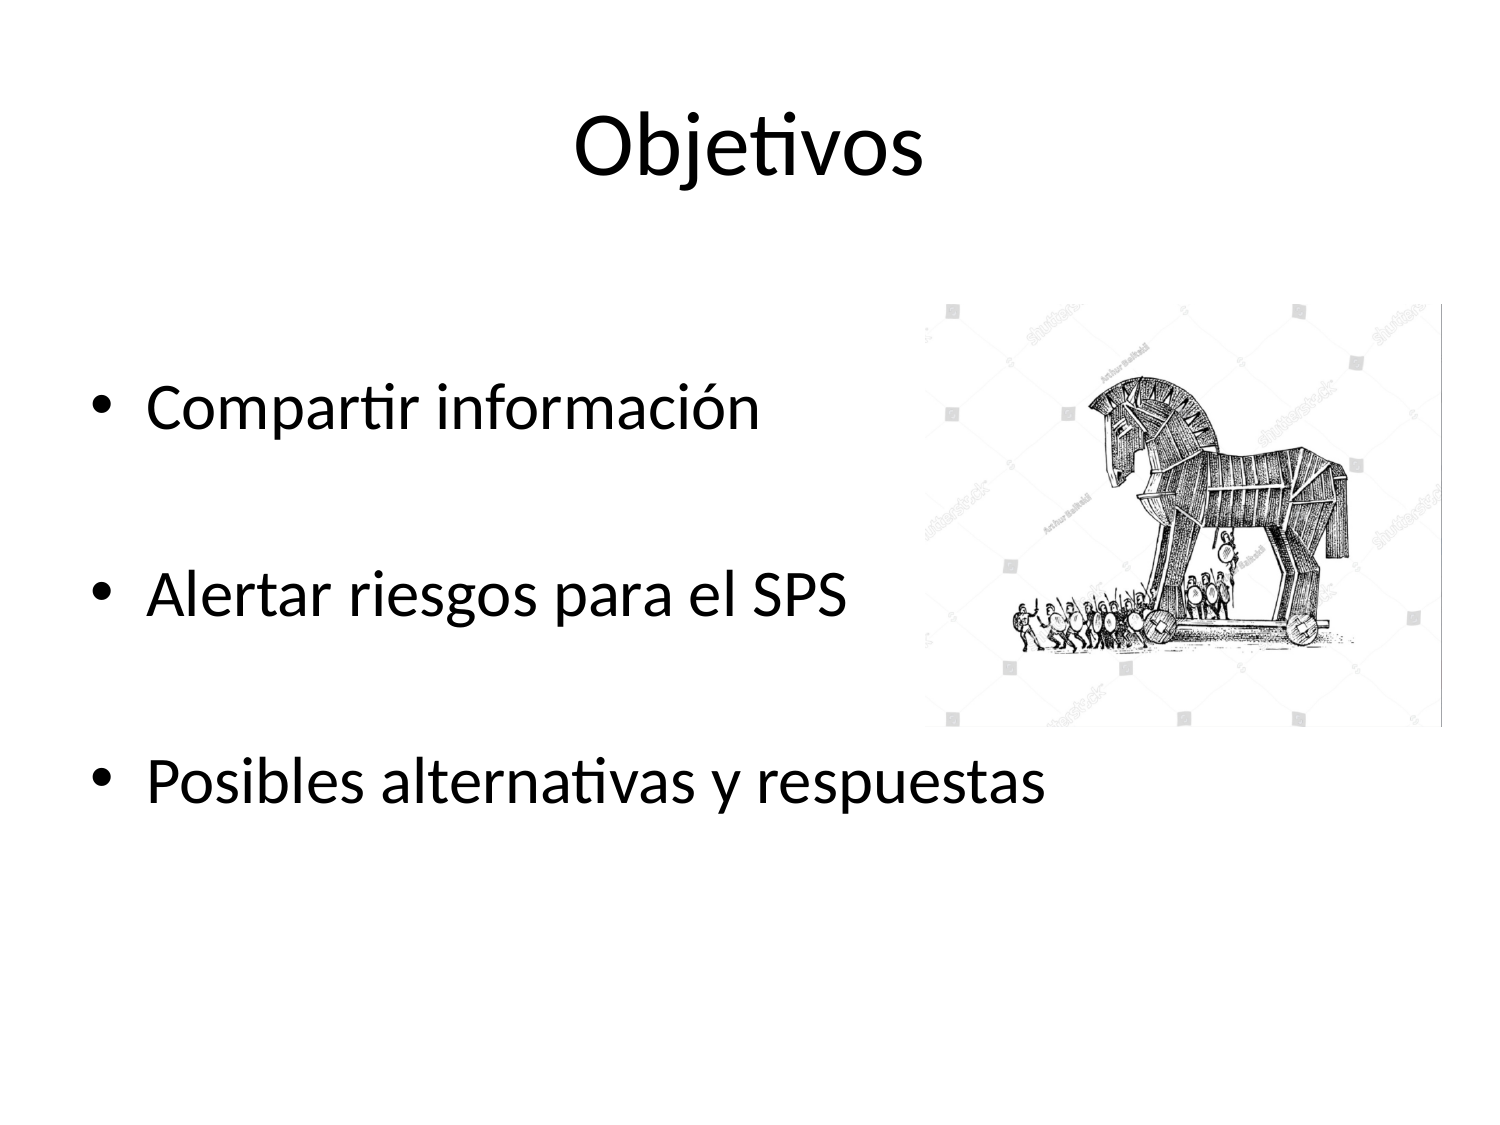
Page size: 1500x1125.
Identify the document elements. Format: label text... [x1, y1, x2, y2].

picture [925, 304, 1442, 727]
title Objetivos [75, 45, 1425, 233]
list Compartir información Alertar riesgos para el SPS Posibles alternativas y respuestas [75, 262, 1425, 1005]
